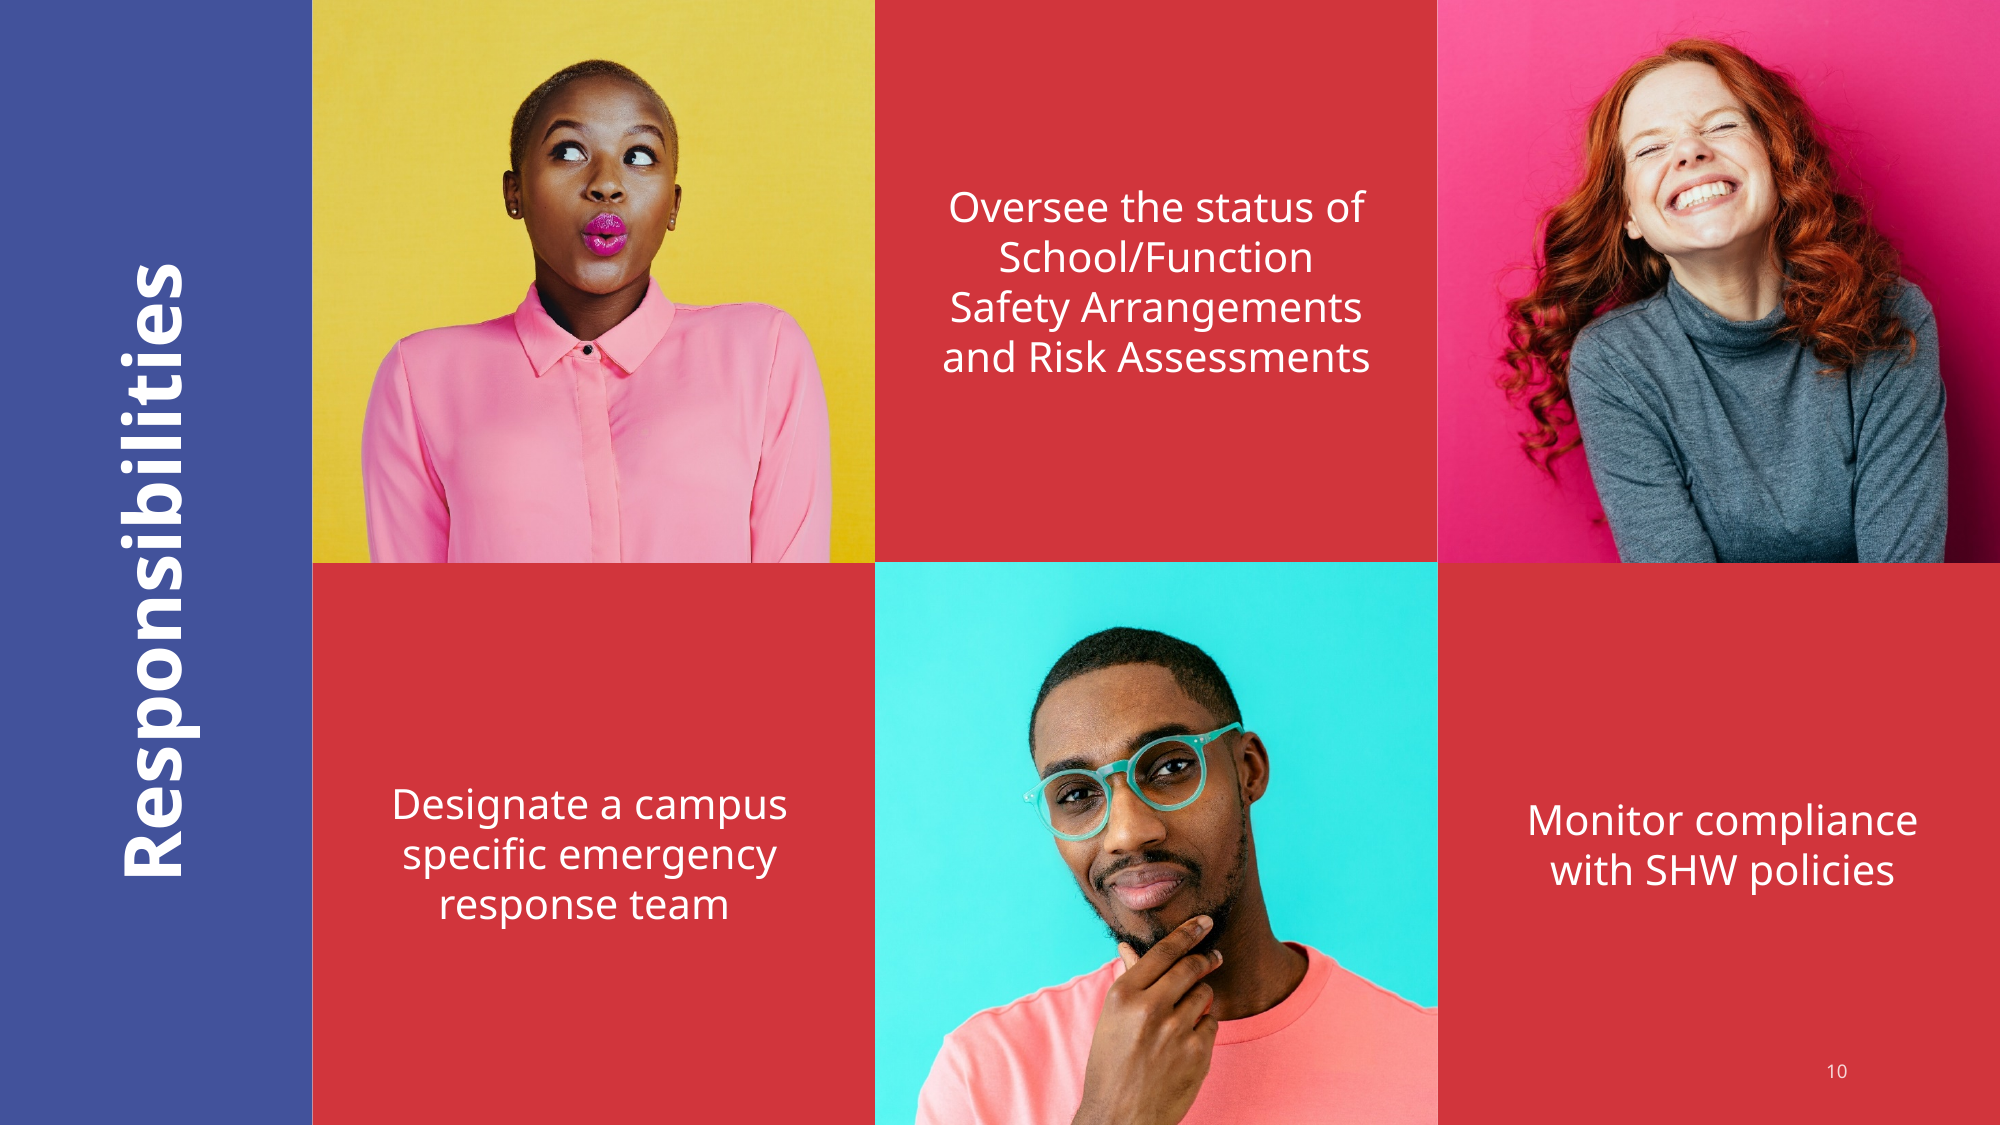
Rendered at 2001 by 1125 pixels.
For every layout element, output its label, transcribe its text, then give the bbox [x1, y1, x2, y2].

list Monitor compliance with SHW policies [1493, 770, 1953, 917]
list Oversee the status of School/Function Safety Arrangements and Risk Assessments [922, 208, 1391, 355]
slide_number 10 [1757, 1042, 1863, 1103]
title Responsibilities [47, 0, 265, 1125]
picture [312, 0, 2000, 1125]
list Designate a campus specific emergency response team [360, 770, 820, 917]
